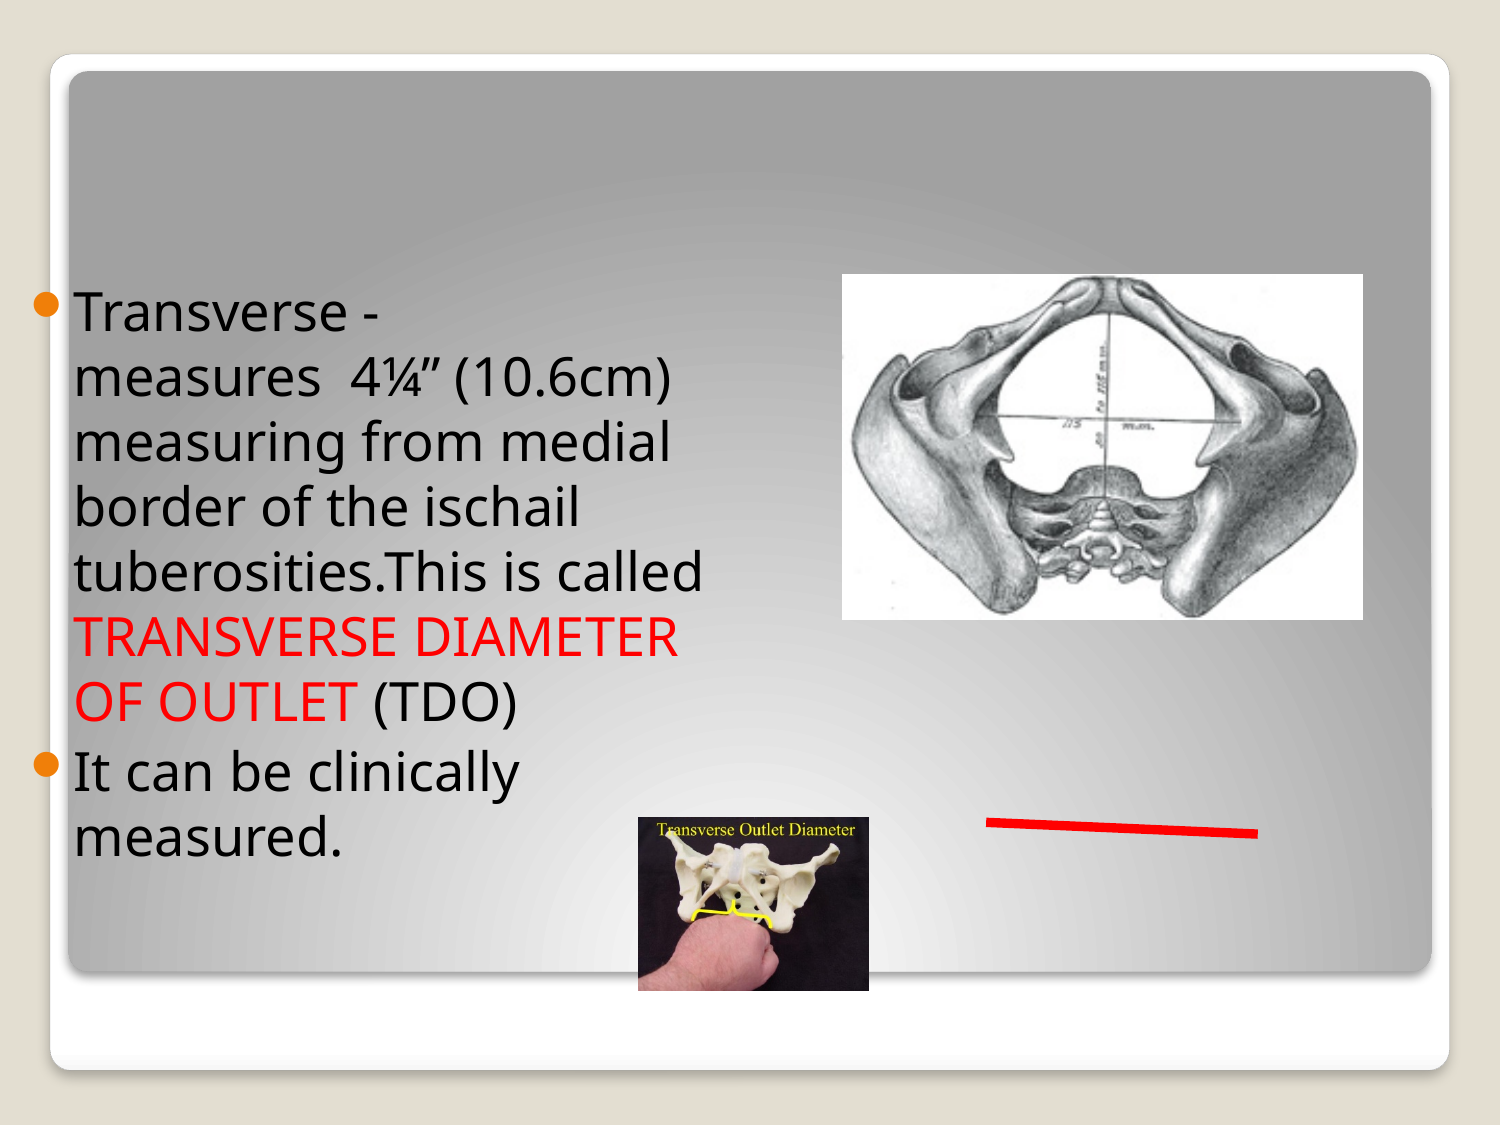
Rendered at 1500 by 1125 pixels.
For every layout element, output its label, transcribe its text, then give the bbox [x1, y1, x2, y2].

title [638, 817, 869, 991]
list Transverse - measures 4¼” (10.6cm) measuring from medial border of the ischail tuberosities.This is called TRANSVERSE DIAMETER OF OUTLET (TDO) It can be clinically measured. [0, 262, 738, 1007]
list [841, 273, 1364, 621]
